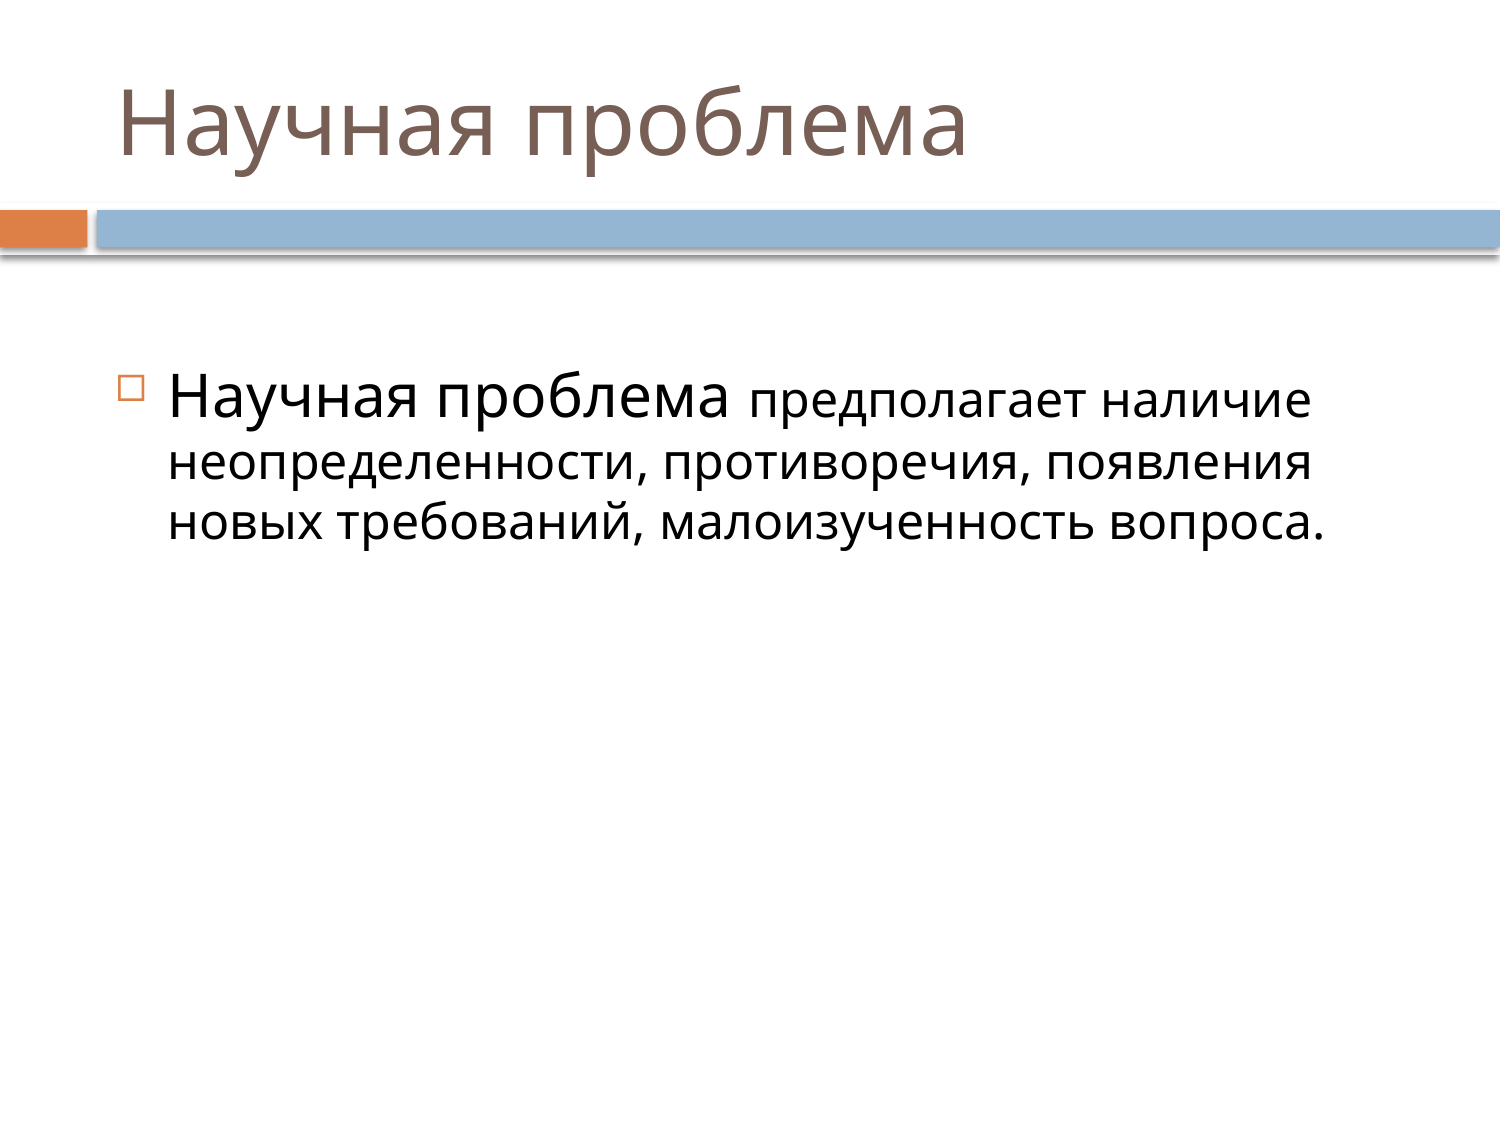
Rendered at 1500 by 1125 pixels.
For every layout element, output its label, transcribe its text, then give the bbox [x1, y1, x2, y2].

list Научная проблема предполагает наличие неопределенности, противоречия, появления новых требований, малоизученность вопроса. [100, 262, 1438, 1000]
title Научная проблема [100, 37, 1438, 200]
